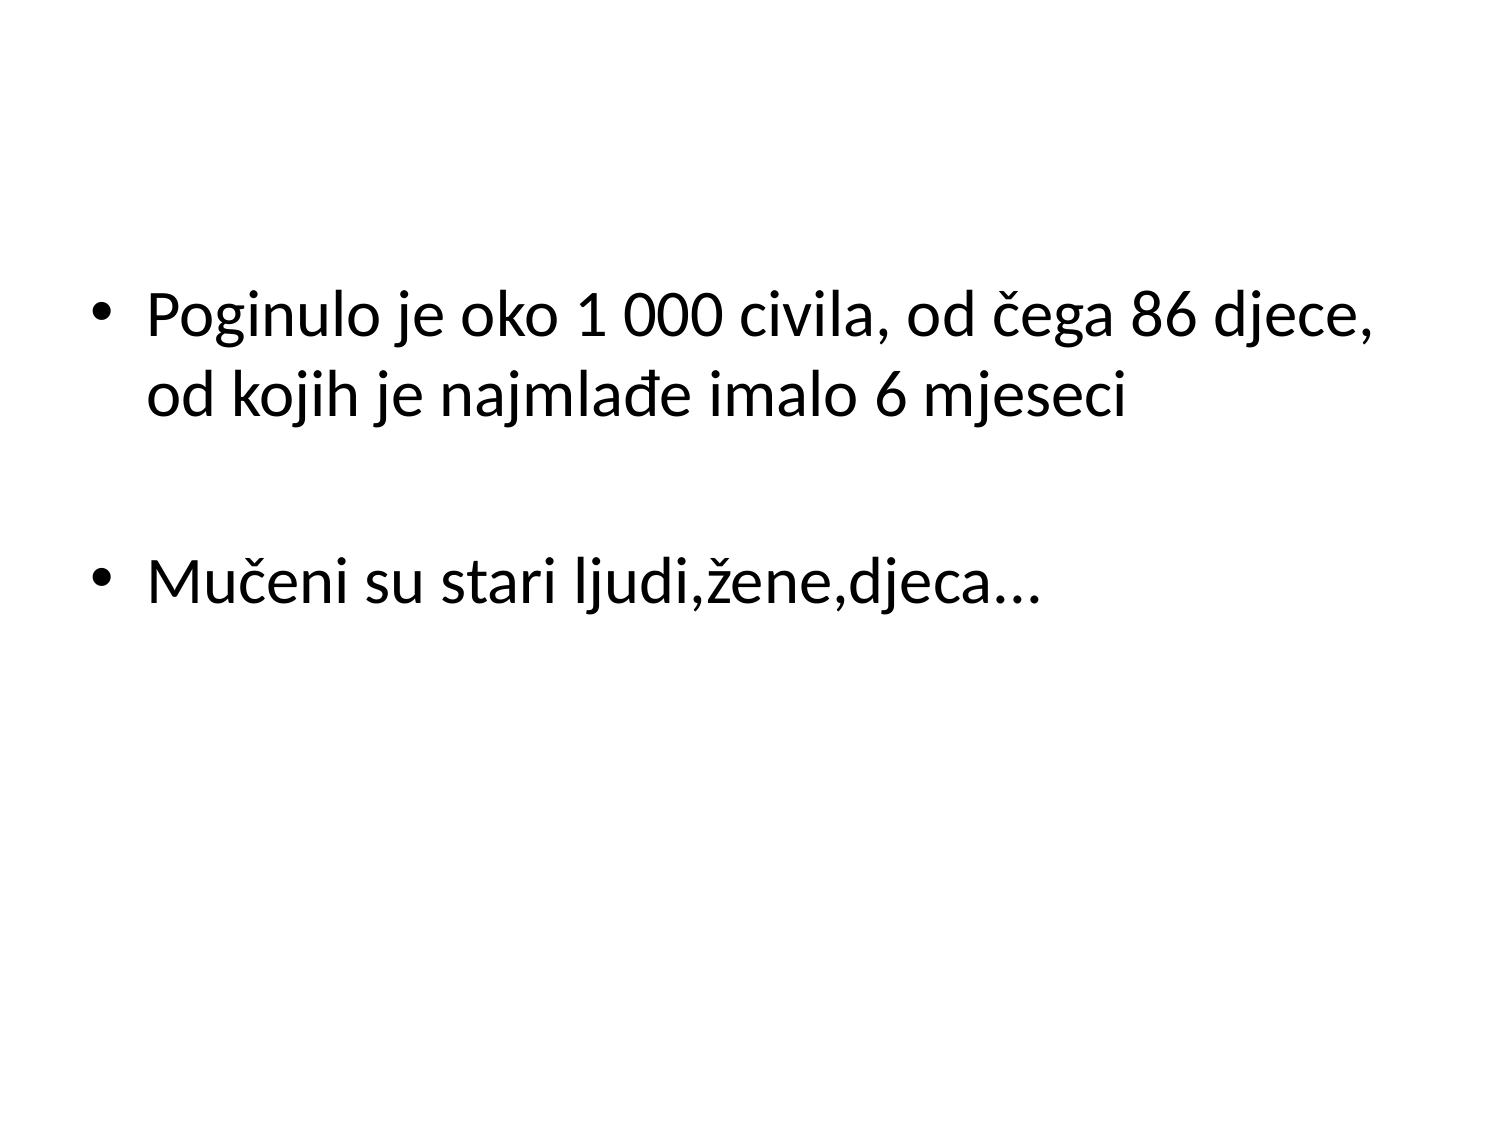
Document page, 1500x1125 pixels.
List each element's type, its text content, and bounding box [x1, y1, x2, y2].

list Poginulo je oko 1 000 civila, od čega 86 djece, od kojih je najmlađe imalo 6 mjeseci Mučeni su stari ljudi,žene,djeca... [75, 262, 1425, 1005]
